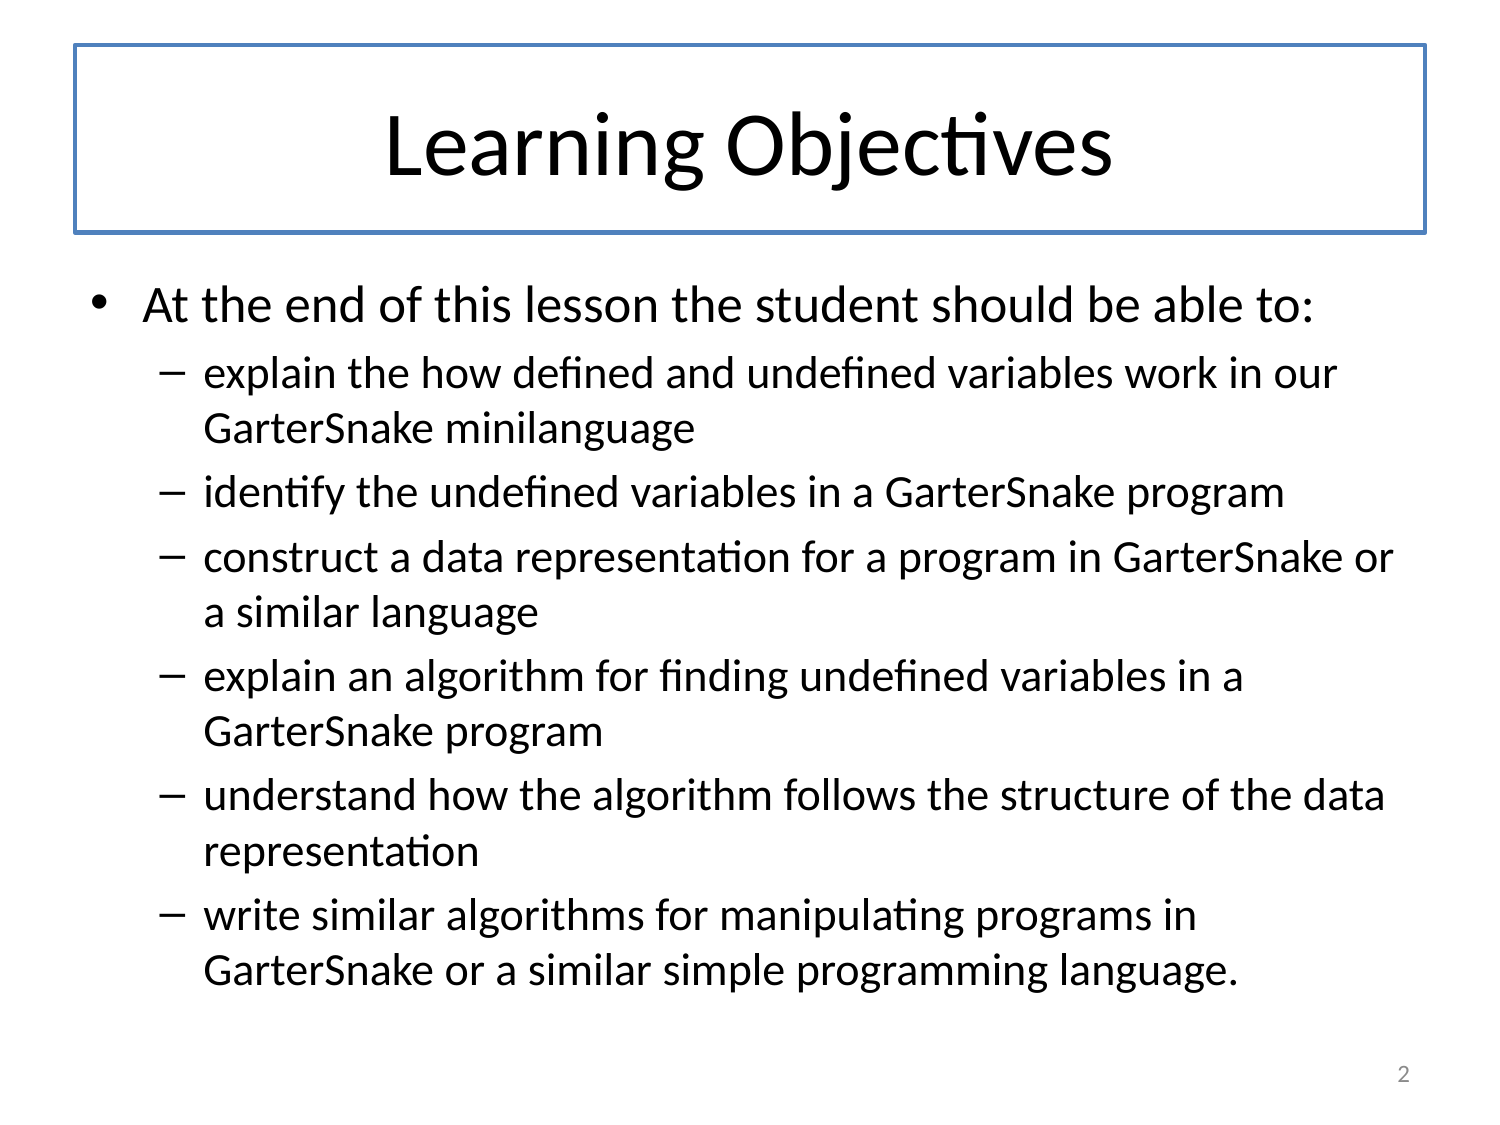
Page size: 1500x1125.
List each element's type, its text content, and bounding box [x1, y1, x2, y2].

slide_number 2 [1074, 1042, 1425, 1103]
list At the end of this lesson the student should be able to: explain the how defined and undefined variables work in our GarterSnake minilanguage identify the undefined variables in a GarterSnake program construct a data representation for a program in GarterSnake or a similar language explain an algorithm for finding undefined variables in a GarterSnake program understand how the algorithm follows the structure of the data representation write similar algorithms for manipulating programs in GarterSnake or a similar simple programming language. [75, 262, 1425, 1005]
title Learning Objectives [73, 43, 1427, 235]
